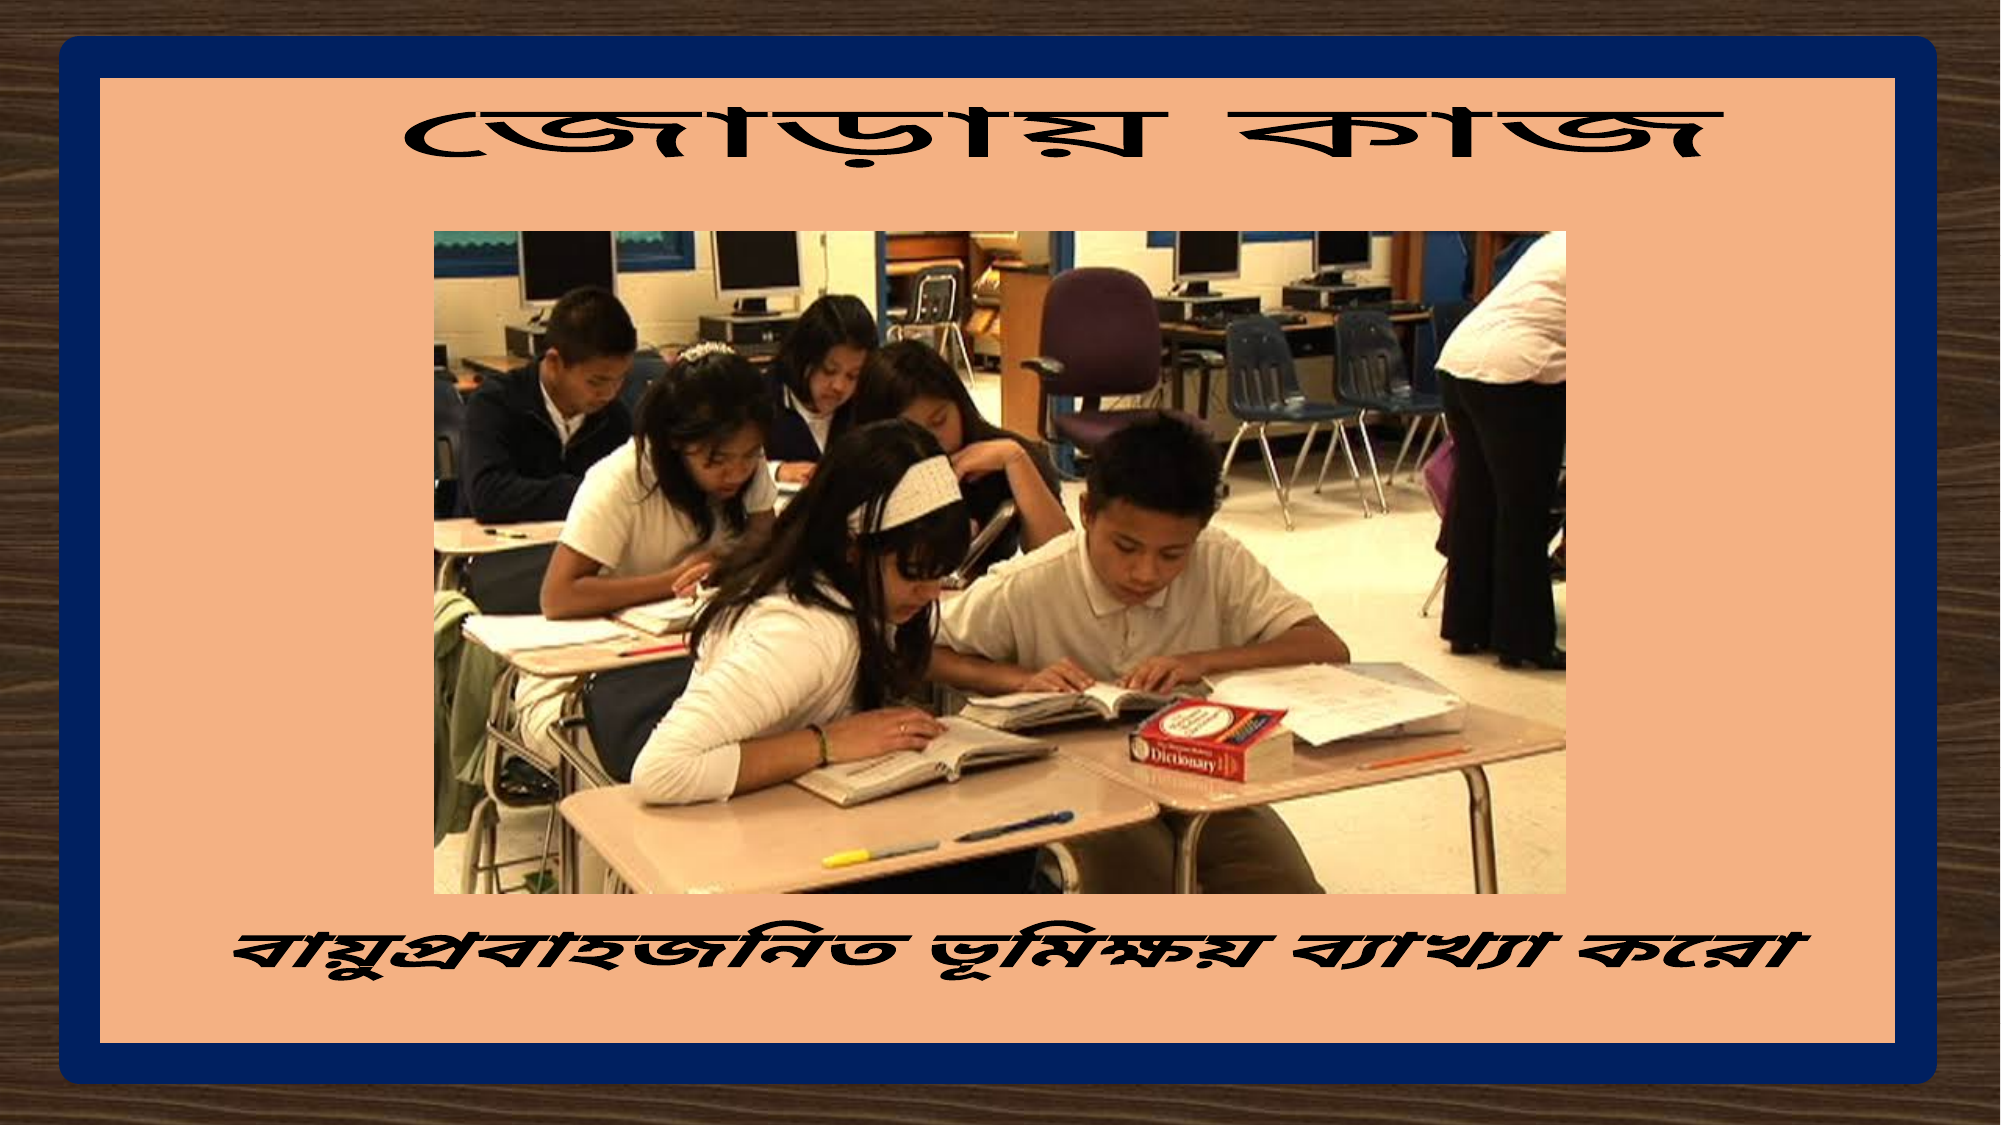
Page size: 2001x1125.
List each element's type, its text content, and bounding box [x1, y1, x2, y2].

picture [0, 0, 2001, 1125]
text_box 3 [78, 56, 1917, 1065]
